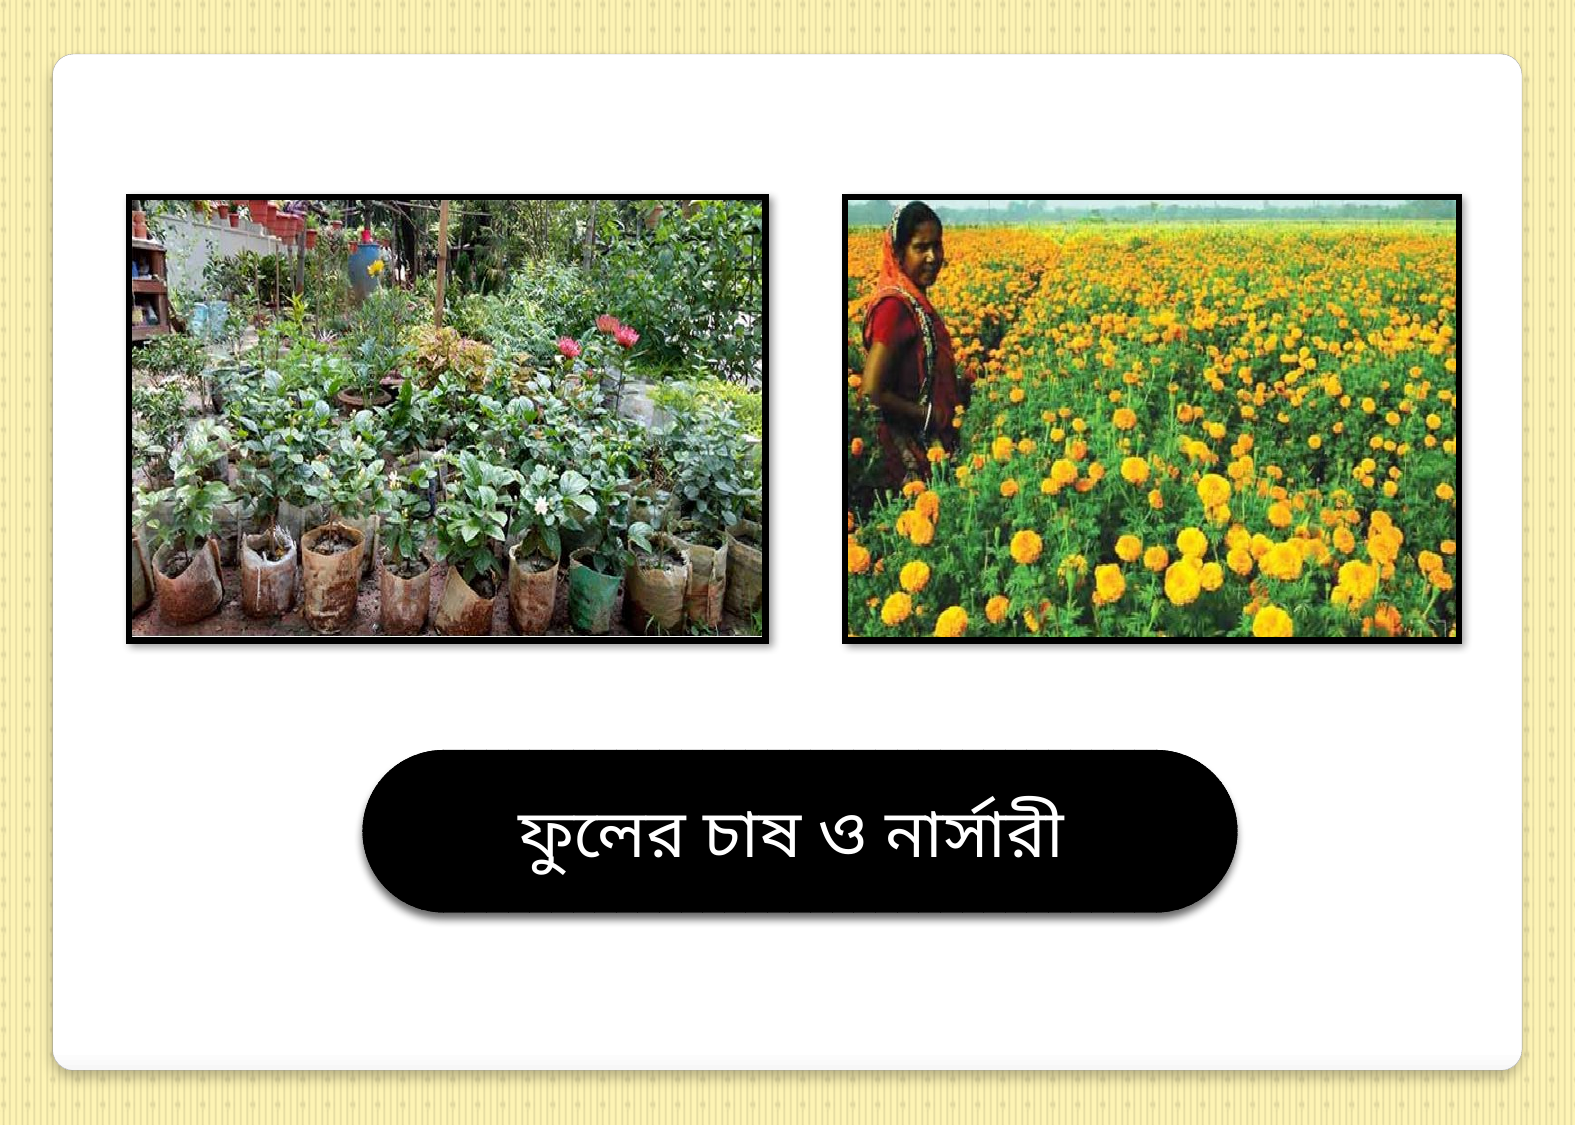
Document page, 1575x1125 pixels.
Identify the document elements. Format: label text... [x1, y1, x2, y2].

text_box ফুলের চাষ ও নার্সারী [362, 749, 1238, 913]
picture [848, 199, 1456, 638]
picture [131, 199, 763, 638]
